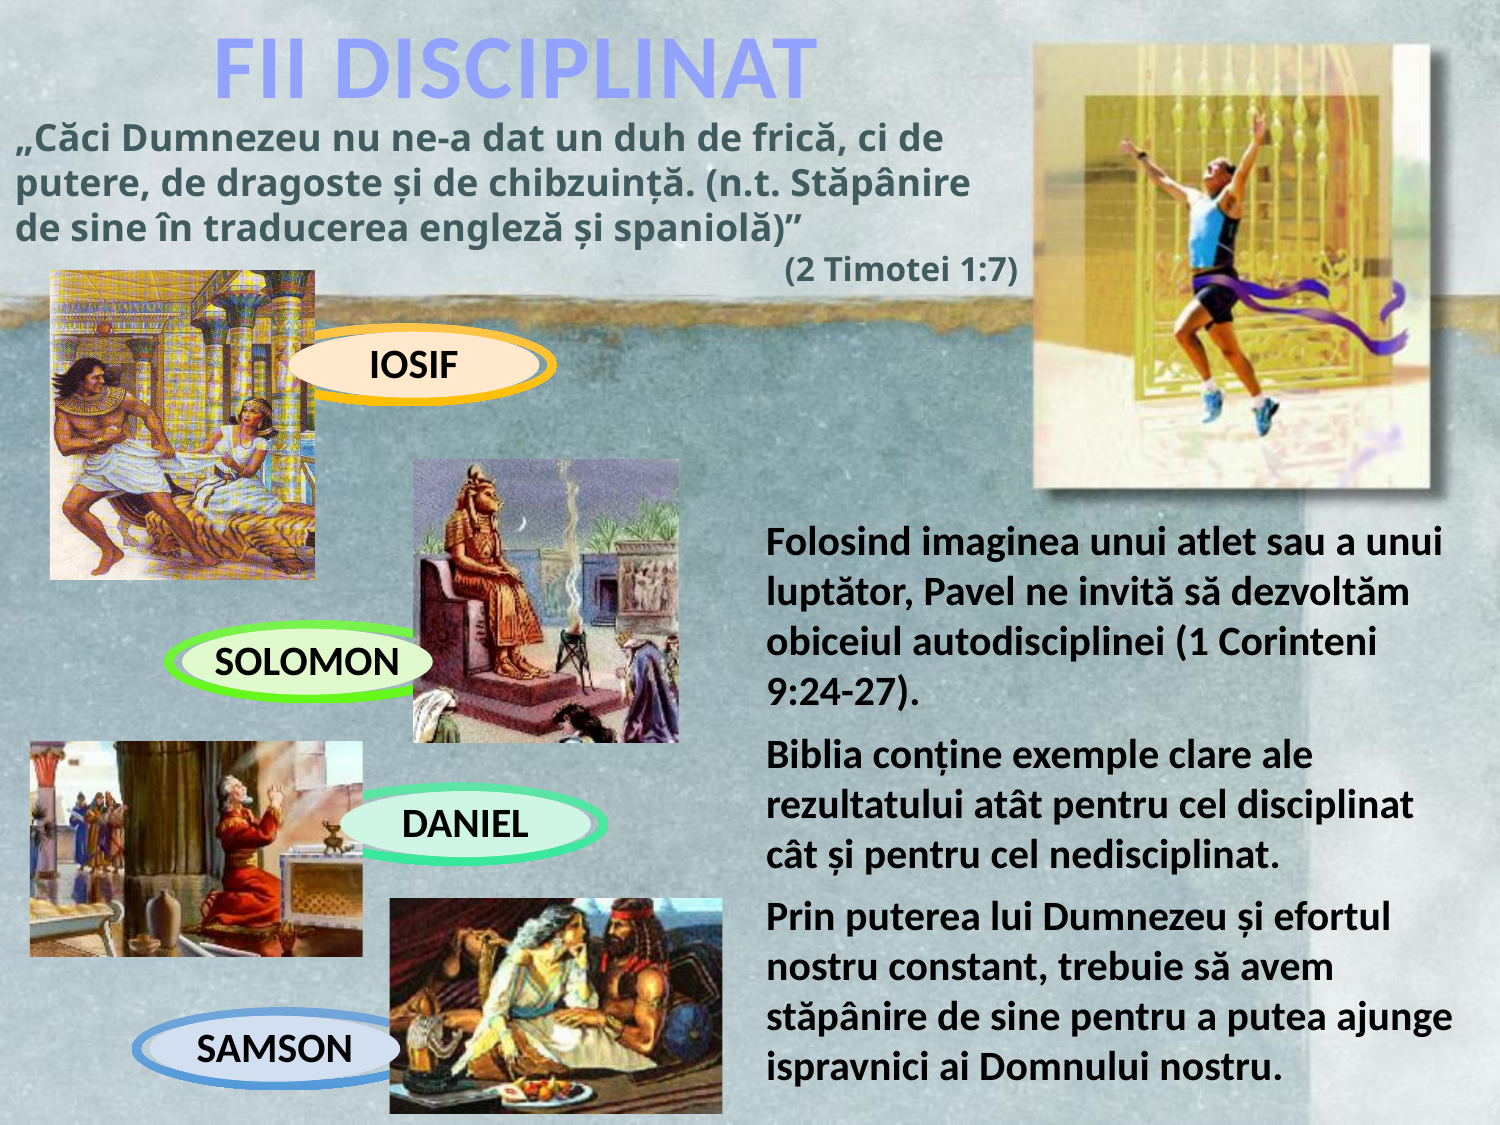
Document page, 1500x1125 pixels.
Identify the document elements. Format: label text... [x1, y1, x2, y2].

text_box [164, 459, 679, 743]
picture [0, 0, 1500, 1125]
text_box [29, 741, 609, 957]
text_box „Căci Dumnezeu nu ne-a dat un duh de frică, ci de putere, de dragoste şi de chibzuinţă. (n.t. Stăpânire de sine în traducerea engleză şi spaniolă)” (2 Timotei 1:7) [0, 106, 1033, 296]
text_box Folosind imaginea unui atlet sau a unui luptător, Pavel ne invită să dezvoltăm obiceiul autodisciplinei (1 Corinteni 9:24-27). Biblia conţine exemple clare ale rezultatului atât pentru cel disciplinat cât şi pentru cel nedisciplinat. Prin puterea lui Dumnezeu şi efortul nostru constant, trebuie să avem stăpânire de sine pentru a putea ajunge ispravnici ai Domnului nostru. [751, 506, 1488, 1097]
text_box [49, 270, 558, 580]
text_box FII DISCIPLINAT [0, 0, 1033, 106]
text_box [131, 898, 723, 1114]
